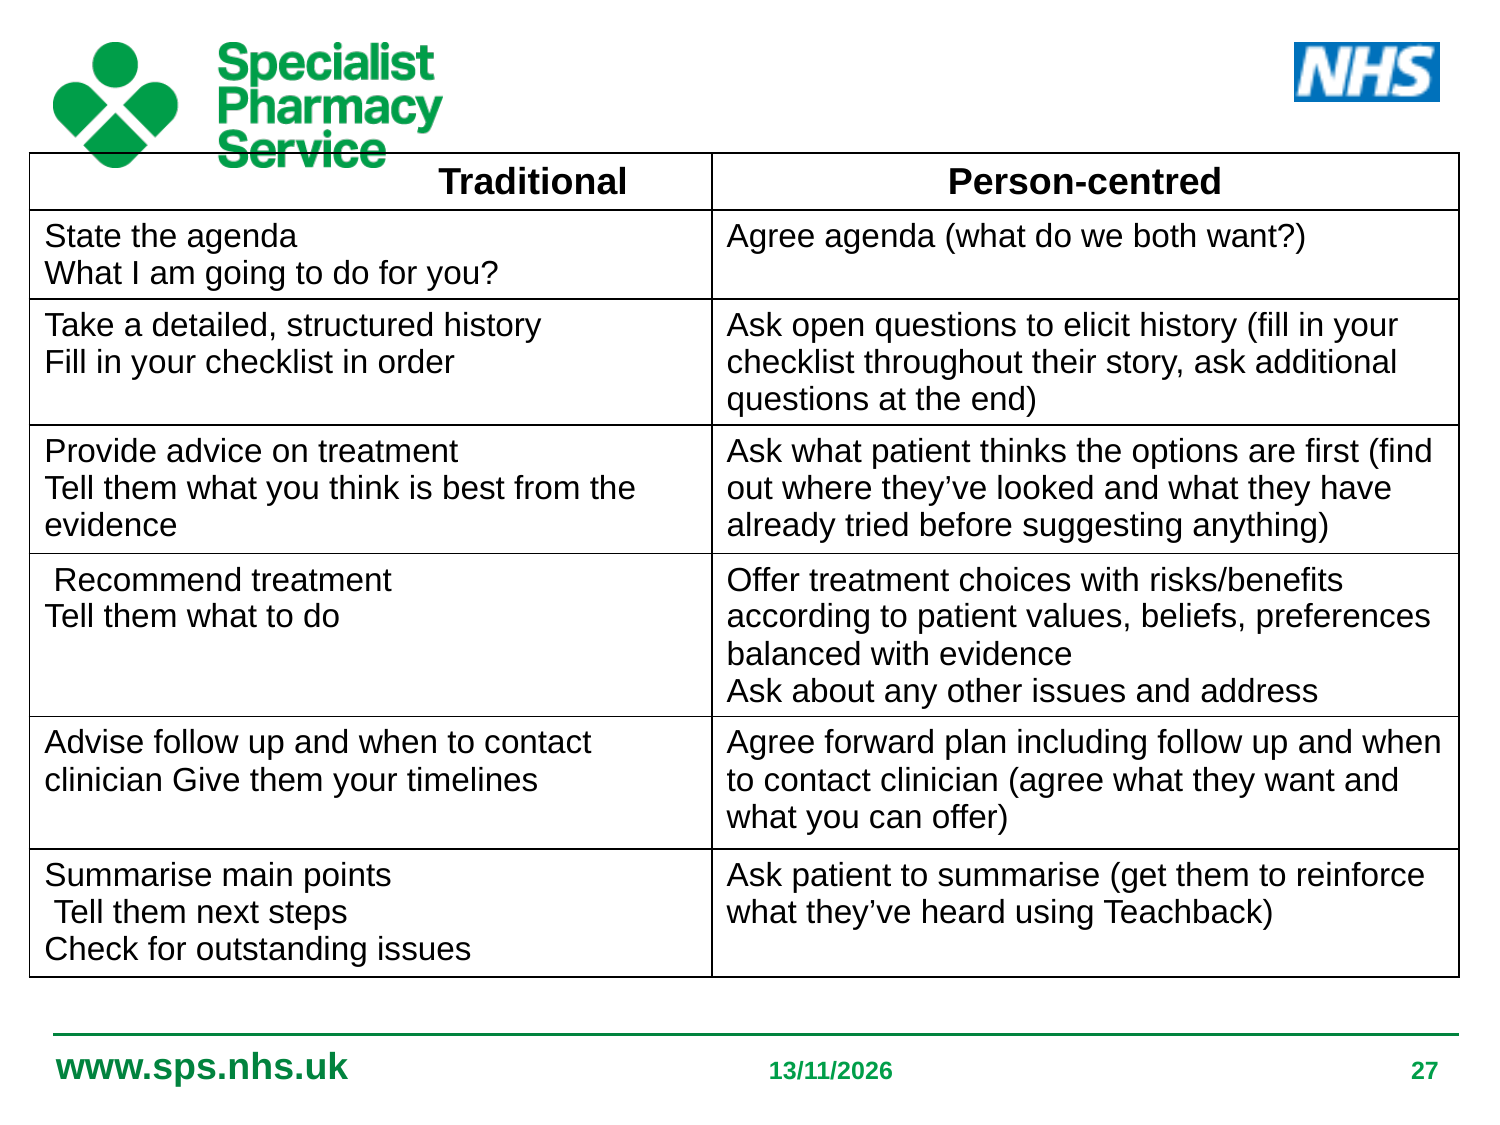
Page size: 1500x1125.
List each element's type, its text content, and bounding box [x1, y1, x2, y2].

table_cell Summarise main points Tell them next steps Check for outstanding issues [30, 850, 711, 976]
picture [53, 42, 443, 152]
table_header Traditional [30, 154, 711, 209]
table_cell Recommend treatment Tell them what to do [30, 554, 711, 716]
table_cell State the agenda What I am going to do for you? [30, 211, 711, 298]
table_cell Advise follow up and when to contact clinician Give them your timelines [30, 717, 711, 848]
table_cell Offer treatment choices with risks/benefits according to patient values, beliefs, preferences balanced with evidence Ask about any other issues and address [713, 554, 1458, 716]
table_header Person-centred [713, 154, 1458, 209]
table_cell Agree forward plan including follow up and when to contact clinician (agree what they want and what you can offer) [713, 717, 1458, 848]
table_cell Ask what patient thinks the options are first (find out where they’ve looked and what they have already tried before suggesting anything) [713, 426, 1458, 553]
table_cell Ask open questions to elicit history (fill in your checklist throughout their story, ask additional questions at the end) [713, 300, 1458, 424]
table_cell Take a detailed, structured history Fill in your checklist in order [30, 300, 711, 424]
table_cell Agree agenda (what do we both want?) [713, 211, 1458, 298]
table_cell Provide advice on treatment Tell them what you think is best from the evidence [30, 426, 711, 553]
picture [1294, 42, 1440, 102]
slide_number 27 [1069, 1046, 1454, 1100]
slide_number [643, 1046, 1019, 1100]
table_cell Ask patient to summarise (get them to reinforce what they’ve heard using Teachback) [713, 850, 1458, 976]
